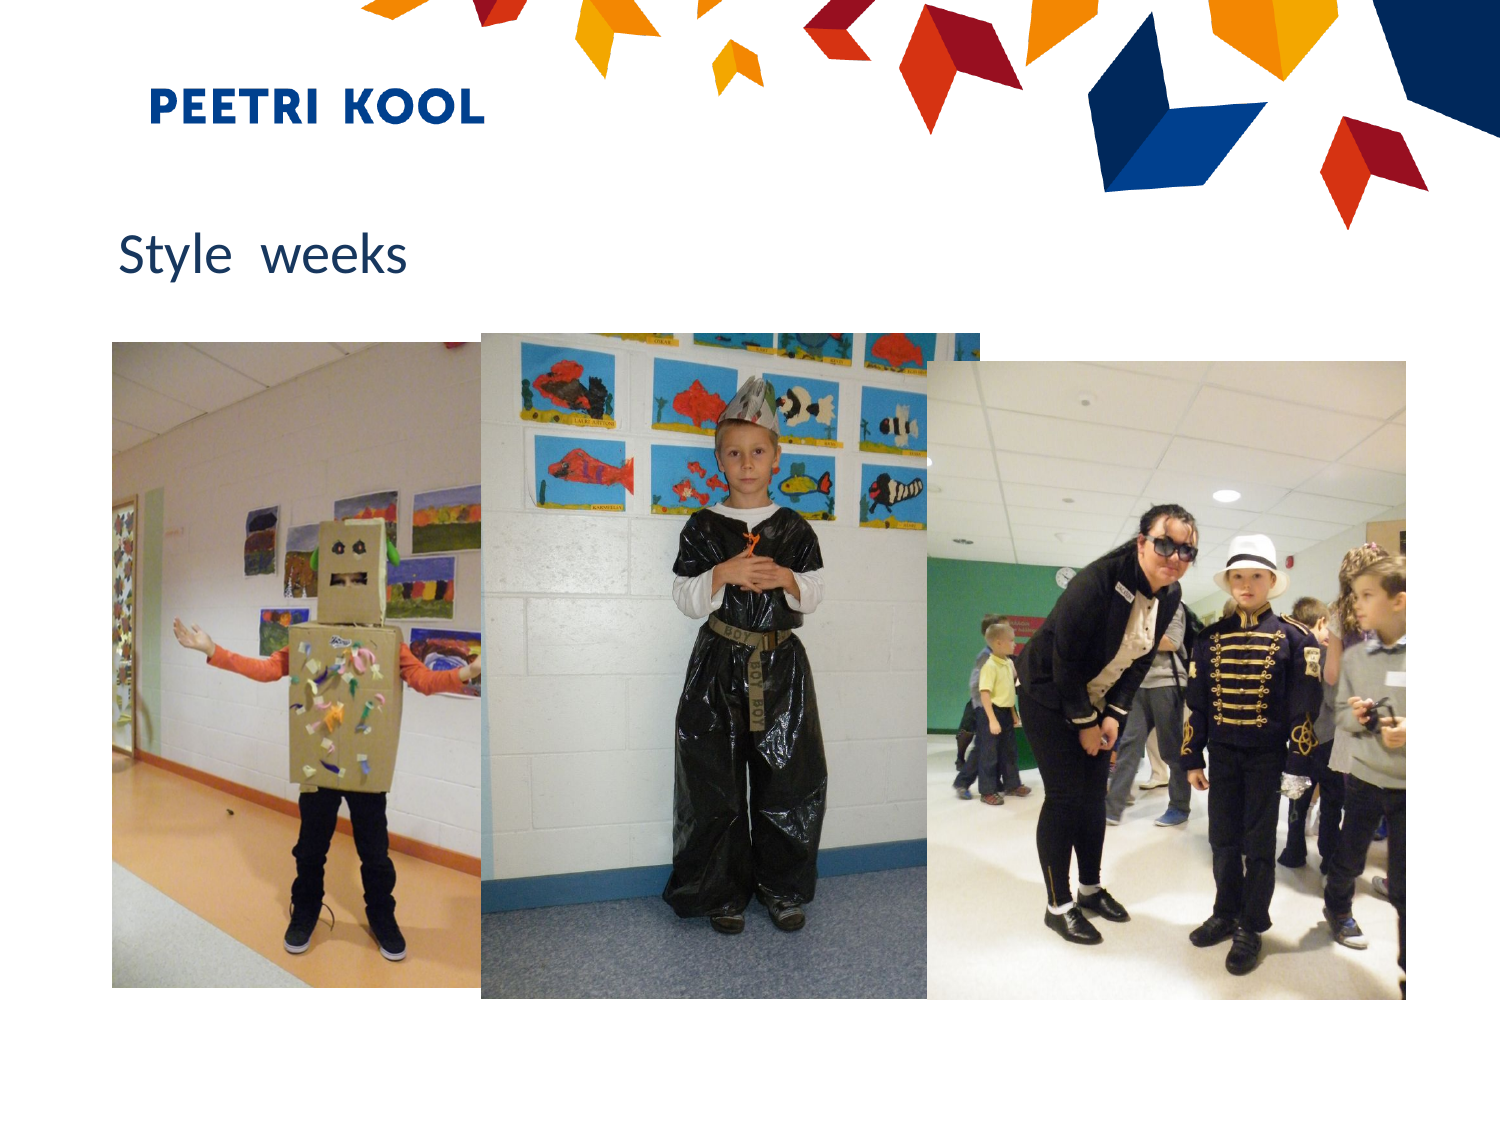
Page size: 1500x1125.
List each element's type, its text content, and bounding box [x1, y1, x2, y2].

text_box Style weeks [103, 208, 854, 293]
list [111, 342, 475, 989]
picture [151, 0, 1500, 230]
picture [480, 333, 1406, 1000]
